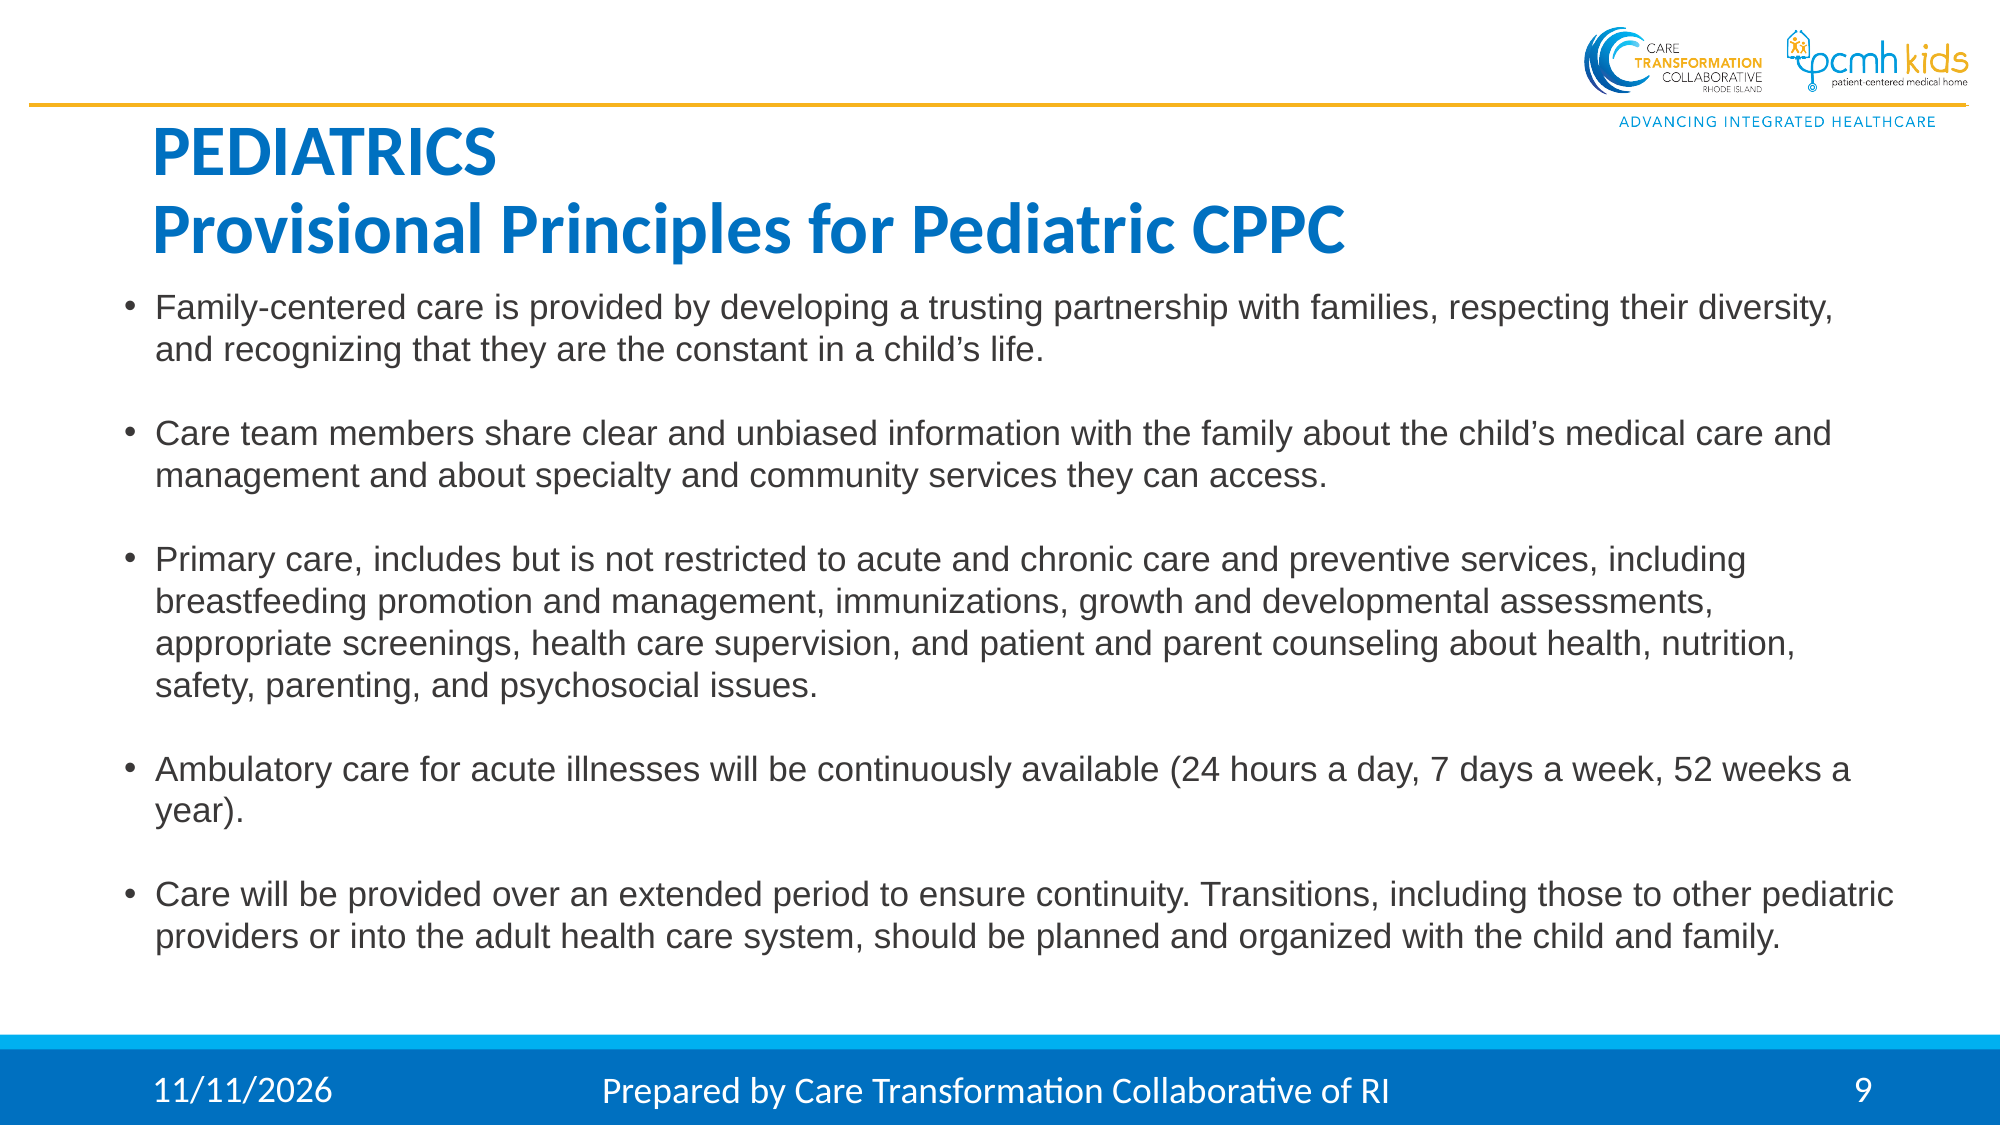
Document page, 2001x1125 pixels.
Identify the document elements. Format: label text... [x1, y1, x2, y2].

title PEDIATRICS Provisional Principles for Pediatric CPPC [137, 105, 1863, 277]
text_box Family-centered care is provided by developing a trusting partnership with families, respecting their diversity, and recognizing that they are the constant in a child’s life. Care team members share clear and unbiased information with the family about the child’s medical care and management and about specialty and community services they can access. Primary care, includes but is not restricted to acute and chronic care and preventive services, including breastfeeding promotion and management, immunizations, growth and developmental assessments, appropriate screenings, health care supervision, and patient and parent counseling about health, nutrition, safety, parenting, and psychosocial issues. Ambulatory care for acute illnesses will be continuously available (24 hours a day, 7 days a week, 52 weeks a year). Care will be provided over an extended period to ensure continuity. Transitions, including those to other pediatric providers or into the adult health care system, should be planned and organized with the child and family. [109, 277, 1917, 992]
picture [1576, 21, 1977, 133]
